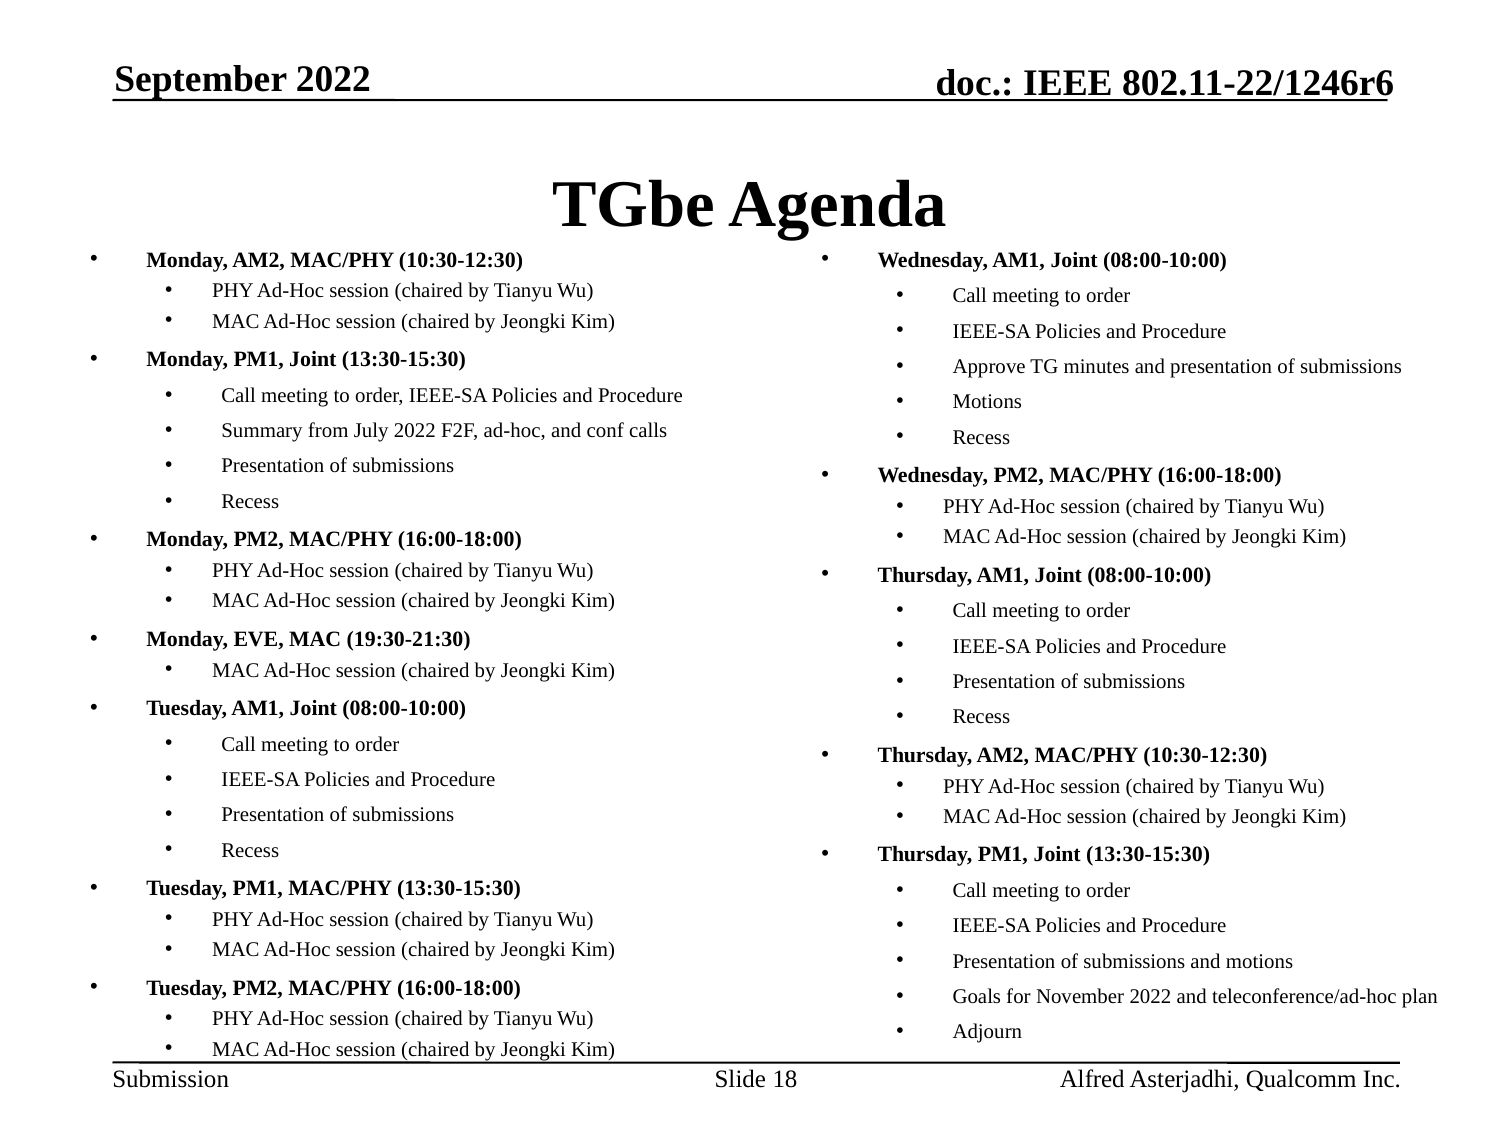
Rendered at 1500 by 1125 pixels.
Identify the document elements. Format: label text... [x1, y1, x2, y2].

list Monday, AM2, MAC/PHY (10:30-12:30) PHY Ad-Hoc session (chaired by Tianyu Wu) MAC Ad-Hoc session (chaired by Jeongki Kim) Monday, PM1, Joint (13:30-15:30) Call meeting to order, IEEE-SA Policies and Procedure Summary from July 2022 F2F, ad-hoc, and conf calls Presentation of submissions Recess Monday, PM2, MAC/PHY (16:00-18:00) PHY Ad-Hoc session (chaired by Tianyu Wu) MAC Ad-Hoc session (chaired by Jeongki Kim) Monday, EVE, MAC (19:30-21:30) MAC Ad-Hoc session (chaired by Jeongki Kim) Tuesday, AM1, Joint (08:00-10:00) Call meeting to order IEEE-SA Policies and Procedure Presentation of submissions Recess Tuesday, PM1, MAC/PHY (13:30-15:30) PHY Ad-Hoc session (chaired by Tianyu Wu) MAC Ad-Hoc session (chaired by Jeongki Kim) Tuesday, PM2, MAC/PHY (16:00-18:00) PHY Ad-Hoc session (chaired by Tianyu Wu) MAC Ad-Hoc session (chaired by Jeongki Kim) [74, 237, 838, 1063]
title TGbe Agenda [112, 112, 1388, 237]
footer Alfred Asterjadhi, Qualcomm Inc. [878, 1061, 1402, 1093]
slide_number Slide 18 [712, 1061, 800, 1123]
text_box Wednesday, AM1, Joint (08:00-10:00) Call meeting to order IEEE-SA Policies and Procedure Approve TG minutes and presentation of submissions Motions Recess Wednesday, PM2, MAC/PHY (16:00-18:00) PHY Ad-Hoc session (chaired by Tianyu Wu) MAC Ad-Hoc session (chaired by Jeongki Kim) Thursday, AM1, Joint (08:00-10:00) Call meeting to order IEEE-SA Policies and Procedure Presentation of submissions Recess Thursday, AM2, MAC/PHY (10:30-12:30) PHY Ad-Hoc session (chaired by Tianyu Wu) MAC Ad-Hoc session (chaired by Jeongki Kim) Thursday, PM1, Joint (13:30-15:30) Call meeting to order IEEE-SA Policies and Procedure Presentation of submissions and motions Goals for November 2022 and teleconference/ad-hoc plan Adjourn [806, 237, 1500, 1050]
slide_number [114, 54, 423, 100]
